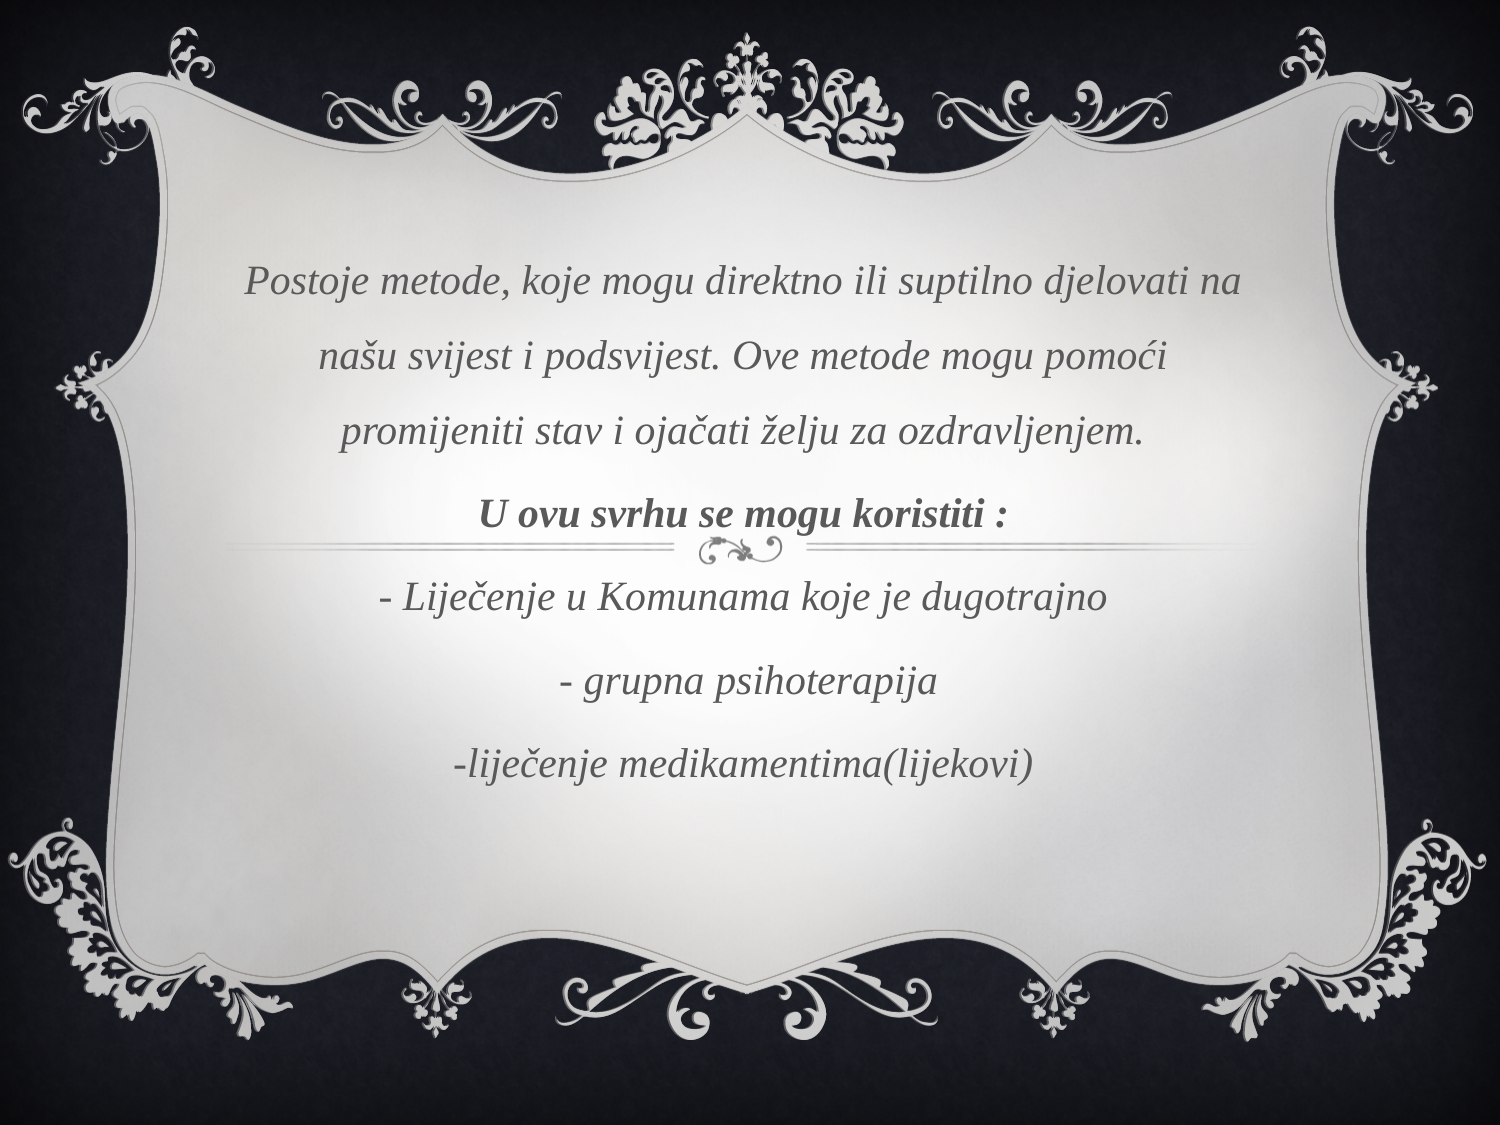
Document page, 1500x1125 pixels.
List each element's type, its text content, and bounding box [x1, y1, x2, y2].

picture [0, 0, 1500, 459]
subtitle Postoje metode, koje mogu direktno ili suptilno djelovati na našu svijest i podsvijest. Ove metode mogu pomoći promijeniti stav i ojačati želju za ozdravljenjem. U ovu svrhu se mogu koristiti : - Liječenje u Komunama koje je dugotrajno - grupna psihoterapija -liječenje medikamentima(lijekovi) [218, 219, 1269, 345]
picture [0, 613, 1500, 1125]
